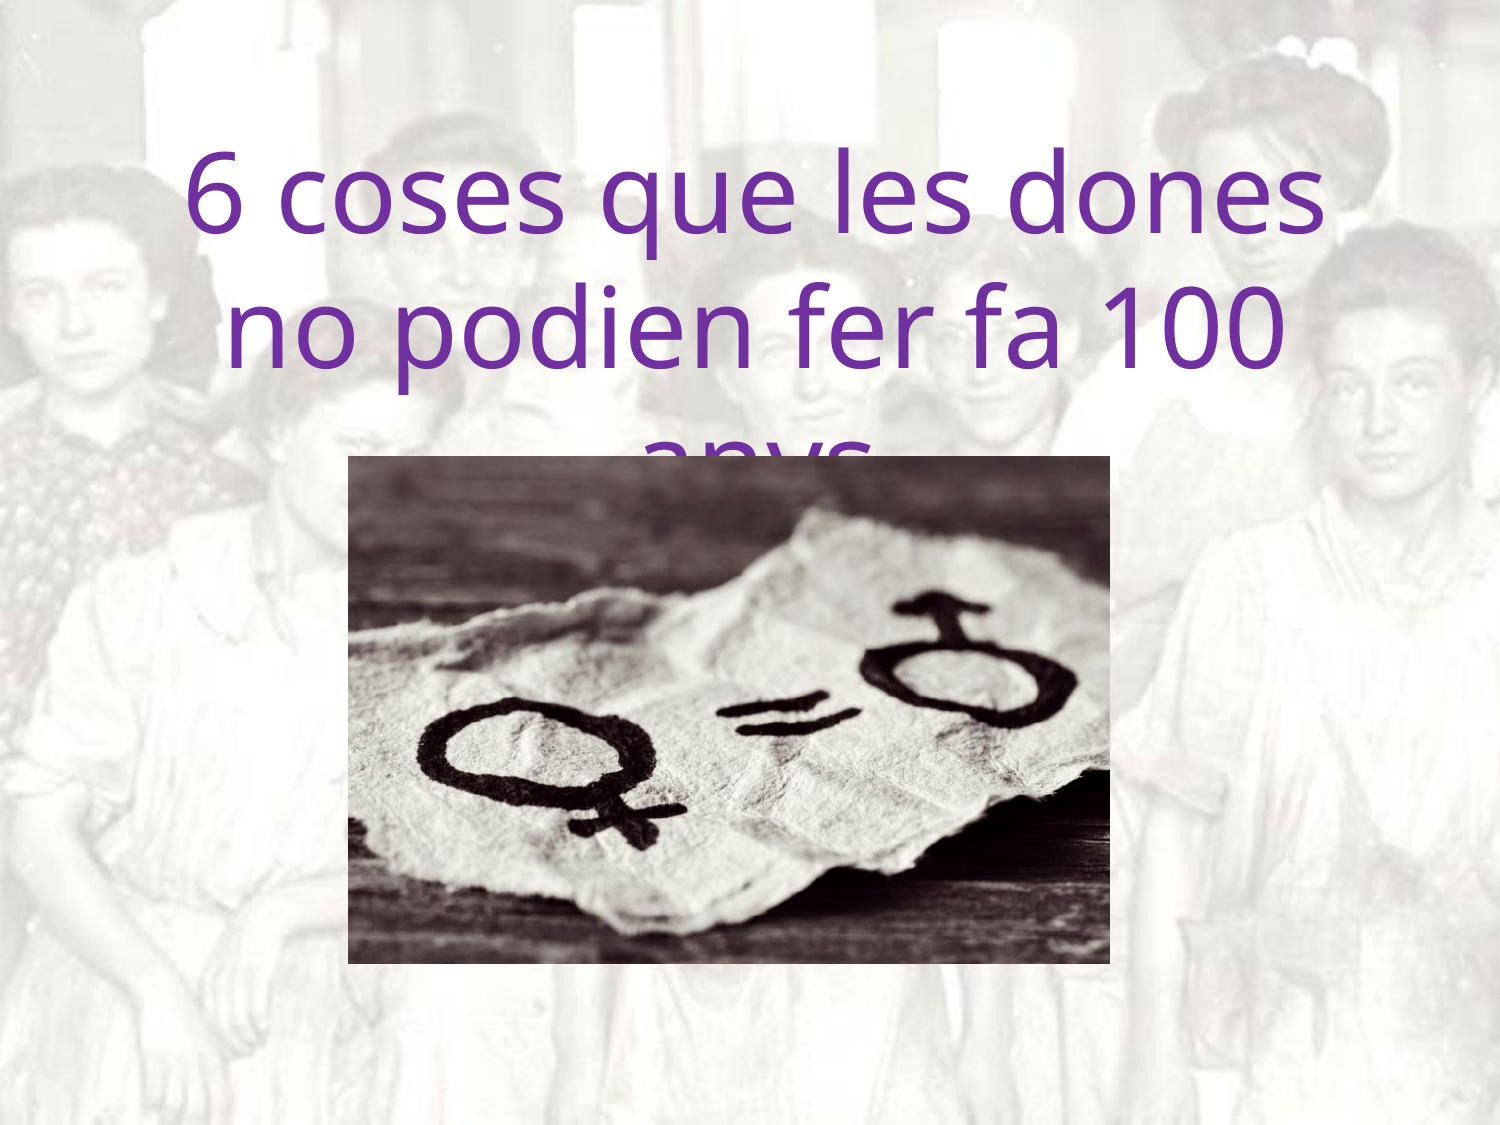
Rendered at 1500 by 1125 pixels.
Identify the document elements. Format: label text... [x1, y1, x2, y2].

text_box 6 coses que les dones no podien fer fa 100 anys [88, 113, 1424, 534]
picture [0, 0, 1500, 1125]
